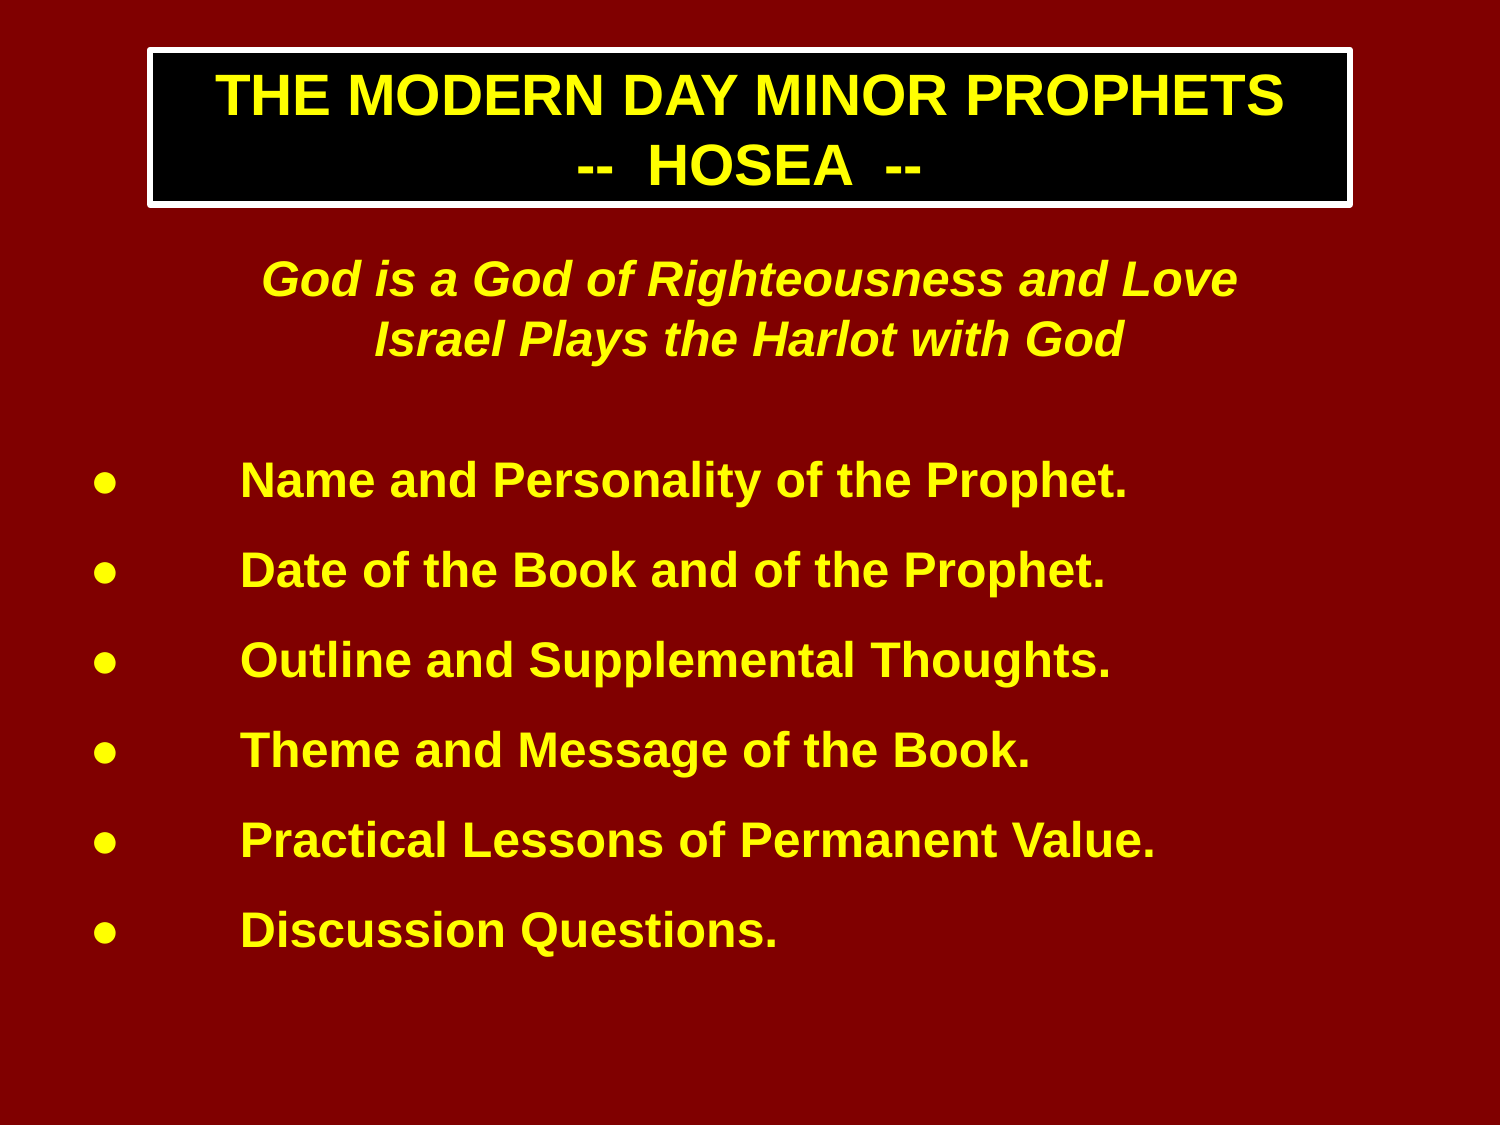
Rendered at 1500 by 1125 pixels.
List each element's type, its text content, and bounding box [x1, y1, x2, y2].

text_box ● Name and Personality of the Prophet. ● Date of the Book and of the Prophet. ● Outline and Supplemental Thoughts. ● Theme and Message of the Book. ● Practical Lessons of Permanent Value. ● Discussion Questions. [74, 440, 1425, 966]
text_box THE MODERN DAY MINOR PROPHETS -- HOSEA -- [149, 49, 1350, 205]
text_box God is a God of Righteousness and Love Israel Plays the Harlot with God [74, 238, 1425, 374]
